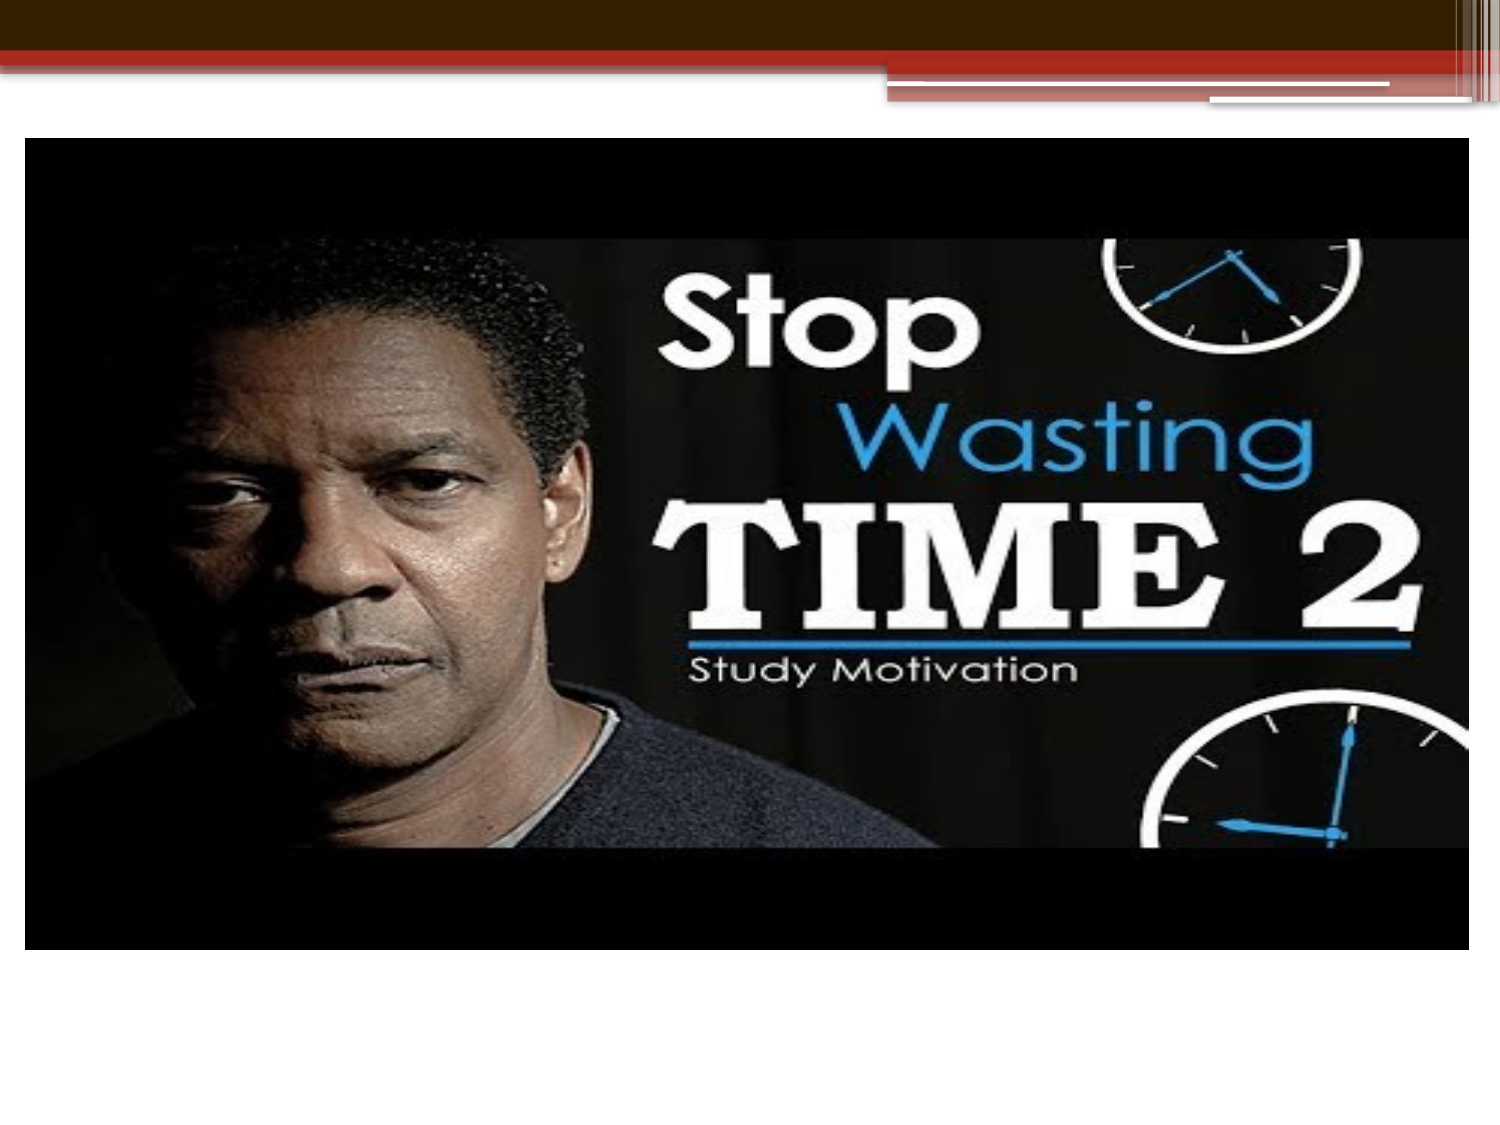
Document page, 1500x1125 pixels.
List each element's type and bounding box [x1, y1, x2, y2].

list [24, 137, 1470, 951]
